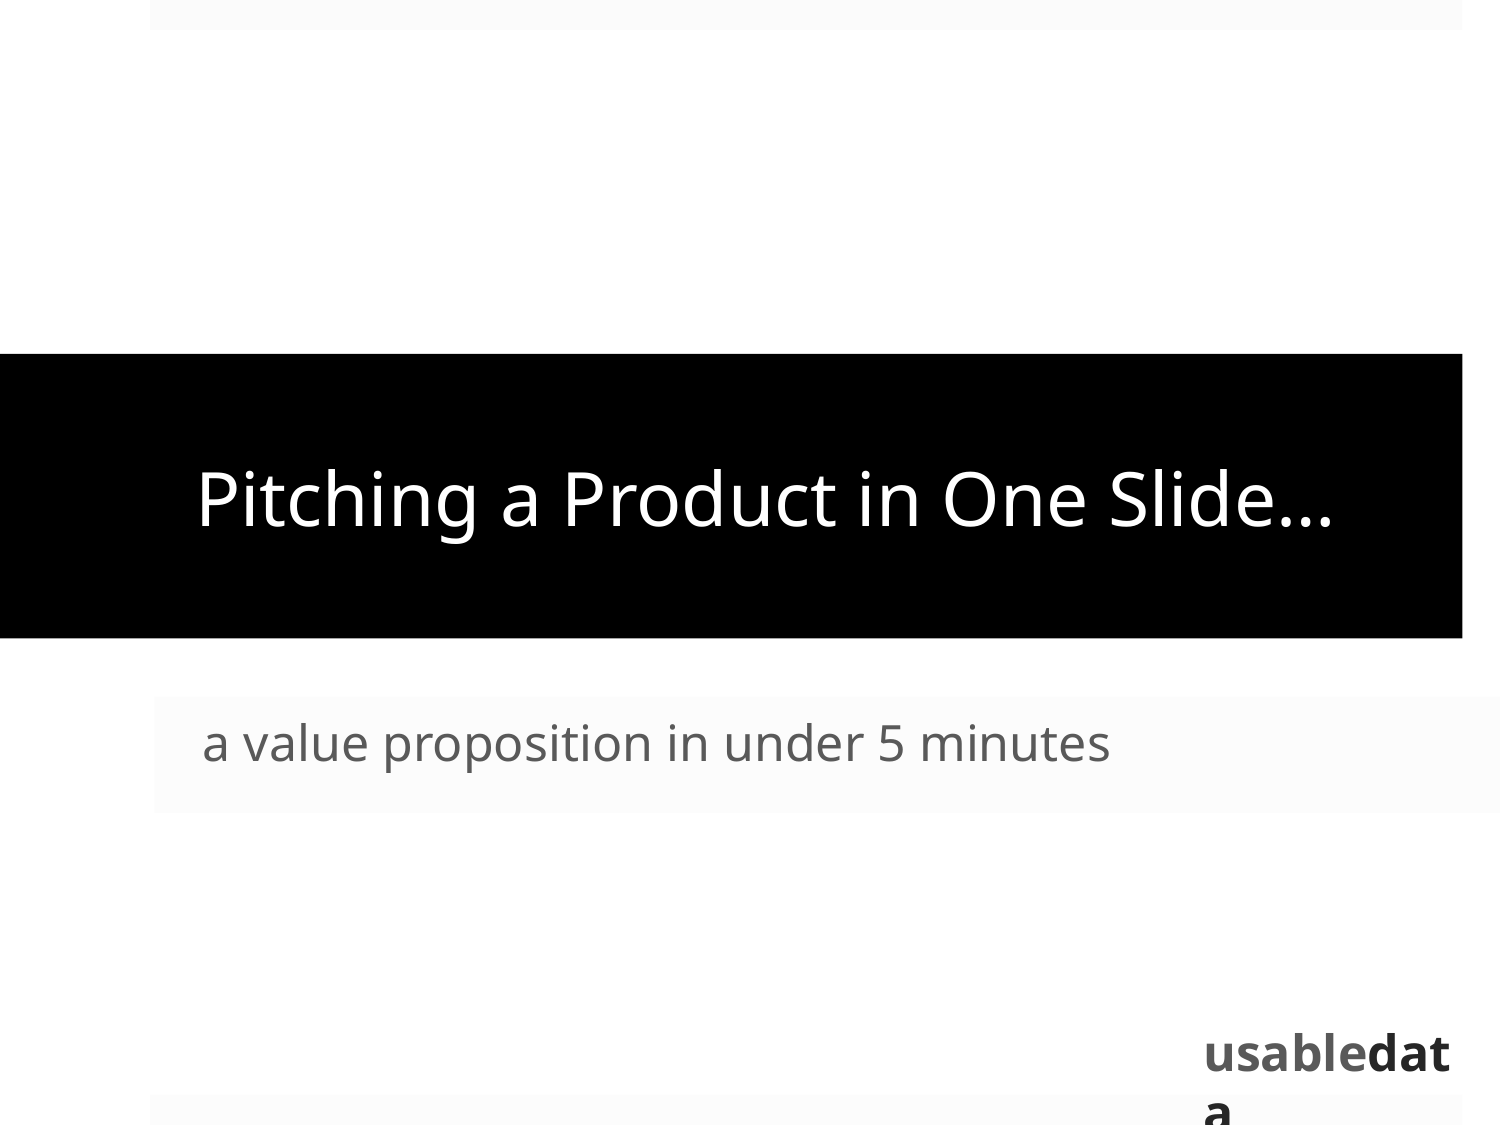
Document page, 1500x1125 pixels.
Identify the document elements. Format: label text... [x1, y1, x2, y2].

text_box a value proposition in under 5 minutes [154, 696, 1500, 813]
title Pitching a Product in One Slide… [0, 353, 1463, 639]
